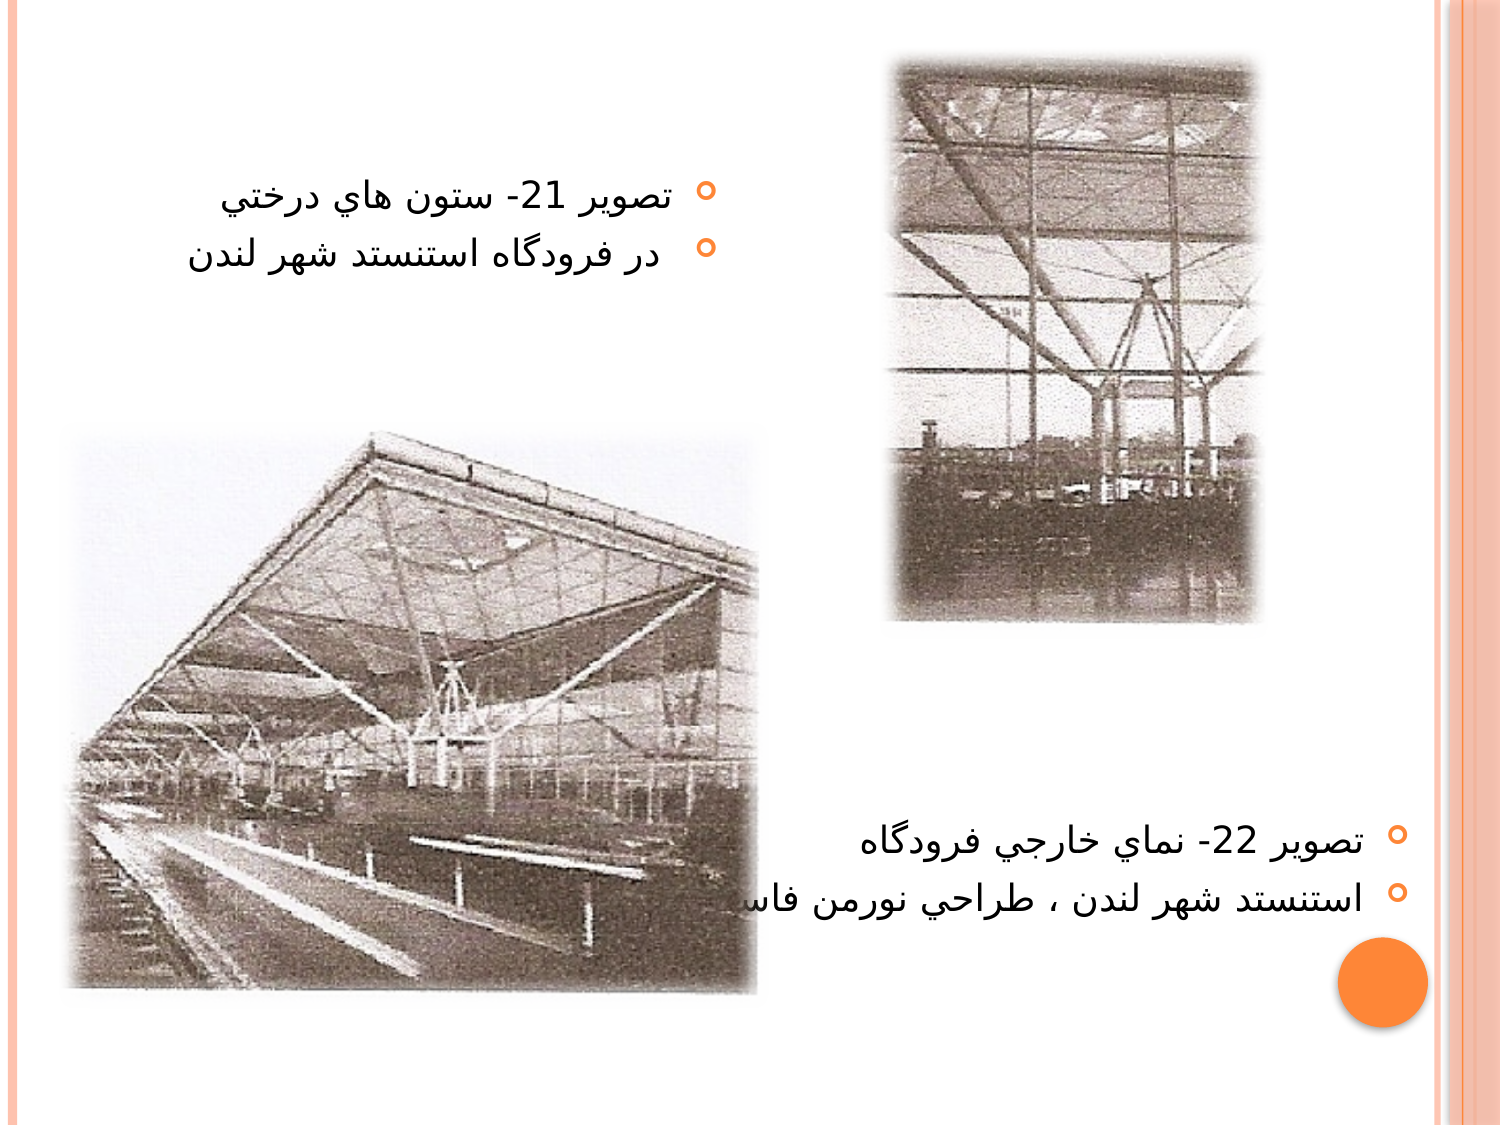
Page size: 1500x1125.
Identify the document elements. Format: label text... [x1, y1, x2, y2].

picture [58, 421, 771, 1009]
text_box تصوير 22- نماي خارجي فرودگاه استنستد شهر لندن ، طراحي نورمن فاستر [775, 808, 1425, 938]
picture [878, 46, 1269, 640]
list تصوير 21- ستون هاي درختي در فرودگاه استنستد شهر لندن [128, 164, 733, 293]
